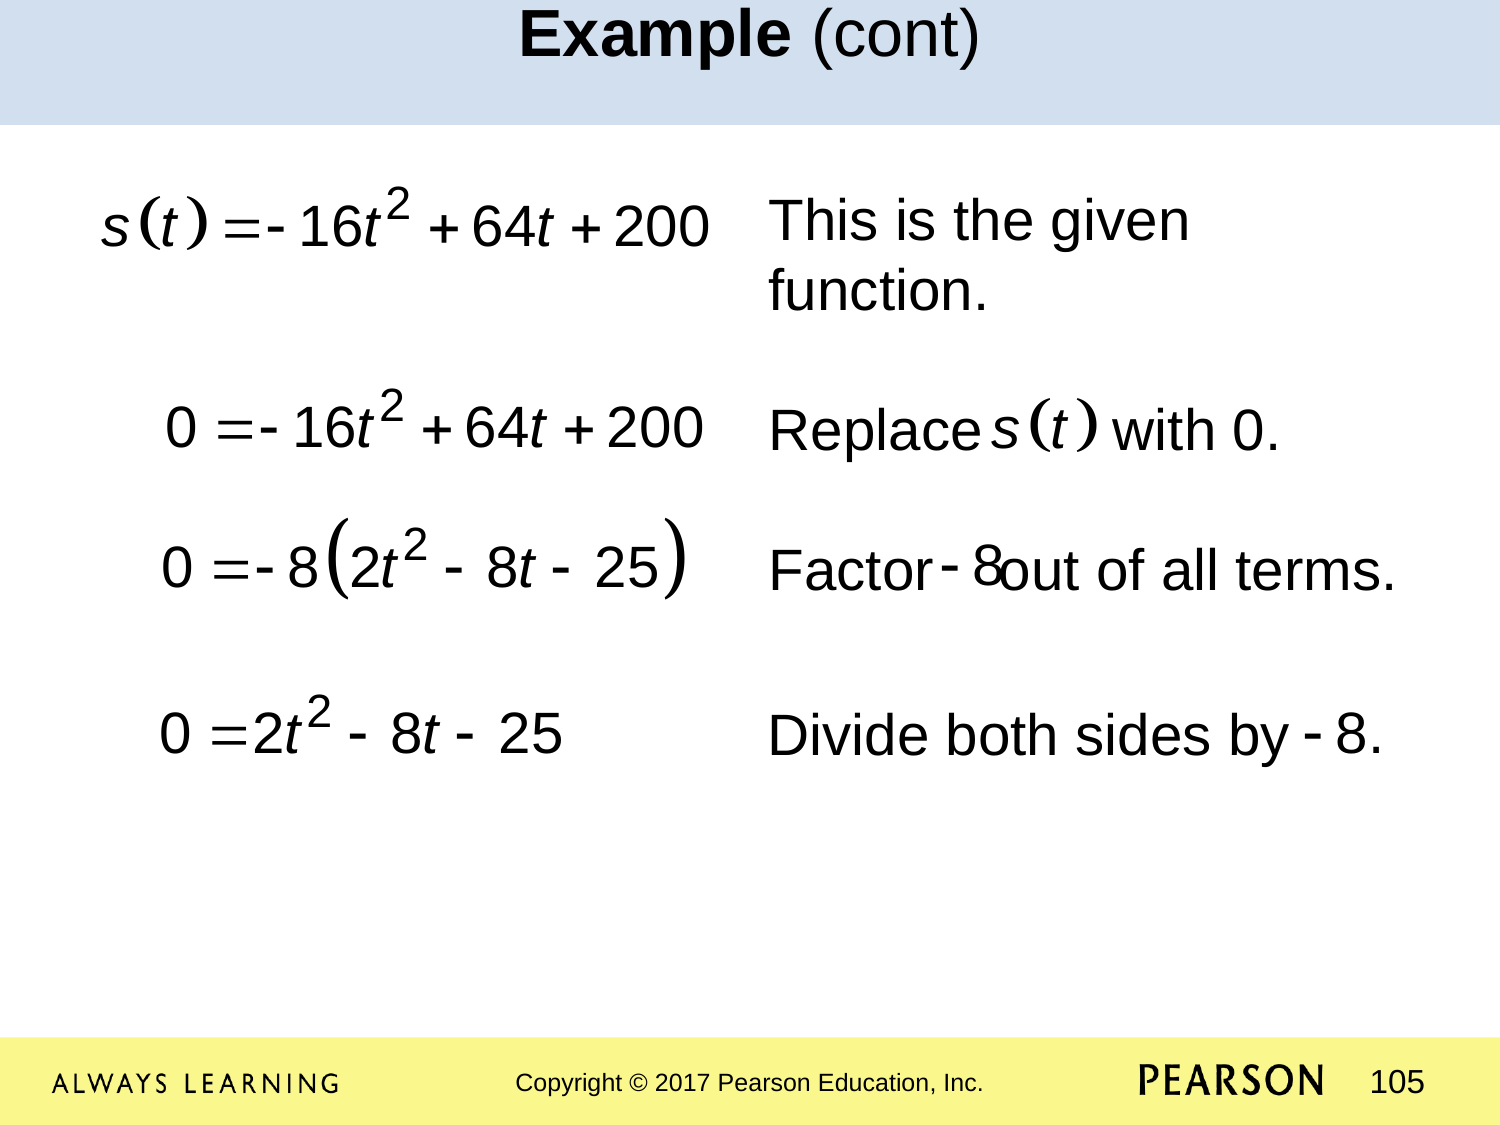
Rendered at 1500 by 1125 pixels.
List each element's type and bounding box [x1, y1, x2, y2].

text_box [157, 684, 567, 761]
text_box [159, 515, 686, 629]
picture [1137, 1062, 1325, 1097]
text_box [164, 378, 709, 454]
text_box [989, 395, 1099, 472]
picture [51, 1072, 338, 1094]
text_box [937, 537, 1009, 592]
text_box [1300, 705, 1384, 761]
text_box [99, 176, 715, 270]
